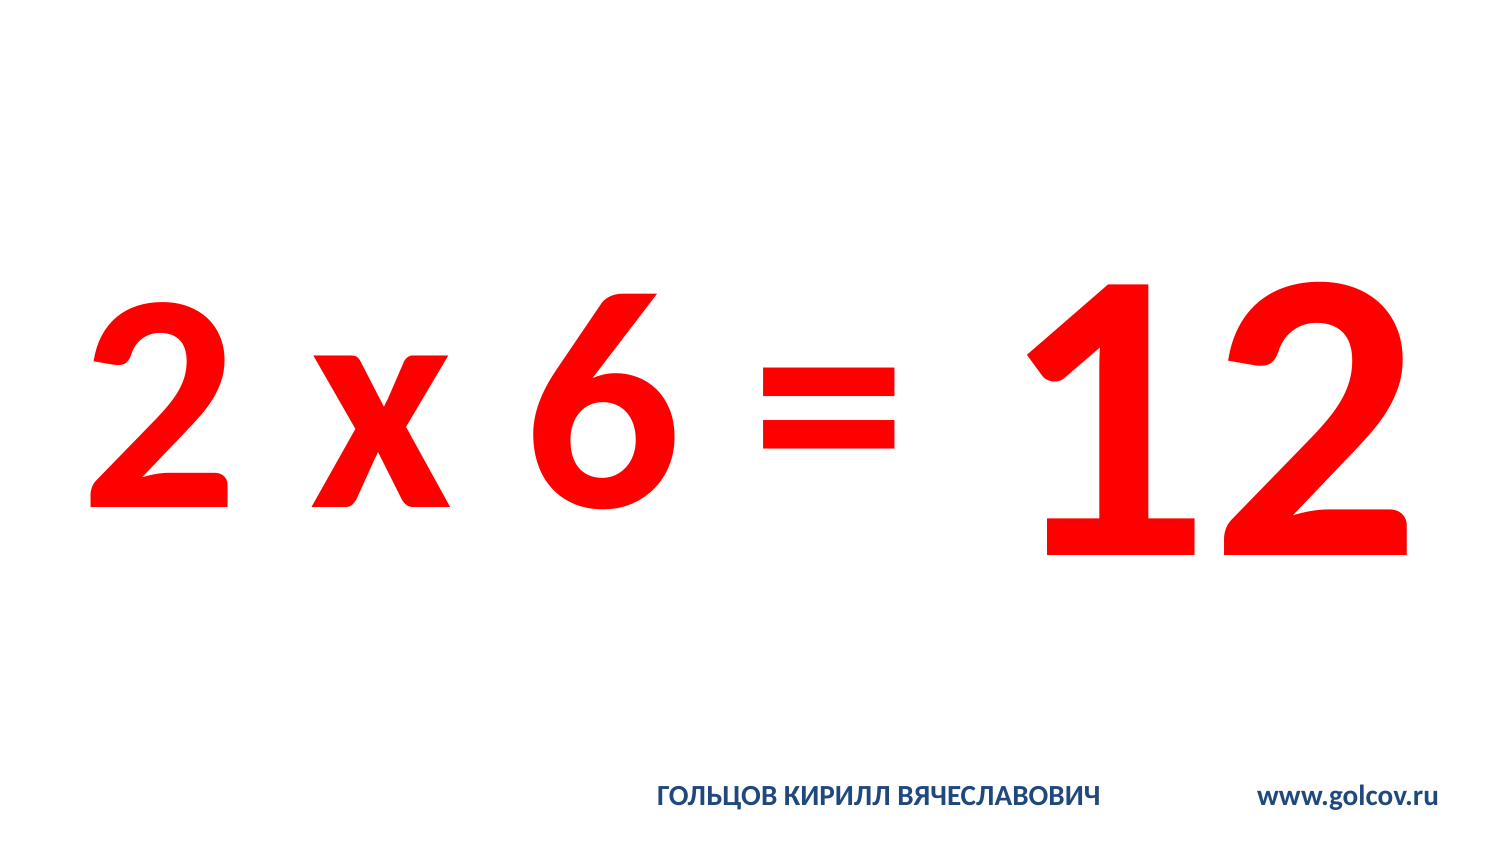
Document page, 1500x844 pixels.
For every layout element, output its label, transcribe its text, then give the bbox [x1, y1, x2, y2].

text_box 12 [974, 298, 1447, 479]
title 2 x 6 = [64, 291, 1340, 473]
text_box ГОЛЬЦОВ КИРИЛЛ ВЯЧЕСЛАВОВИЧ www.golcov.ru [596, 776, 1500, 819]
